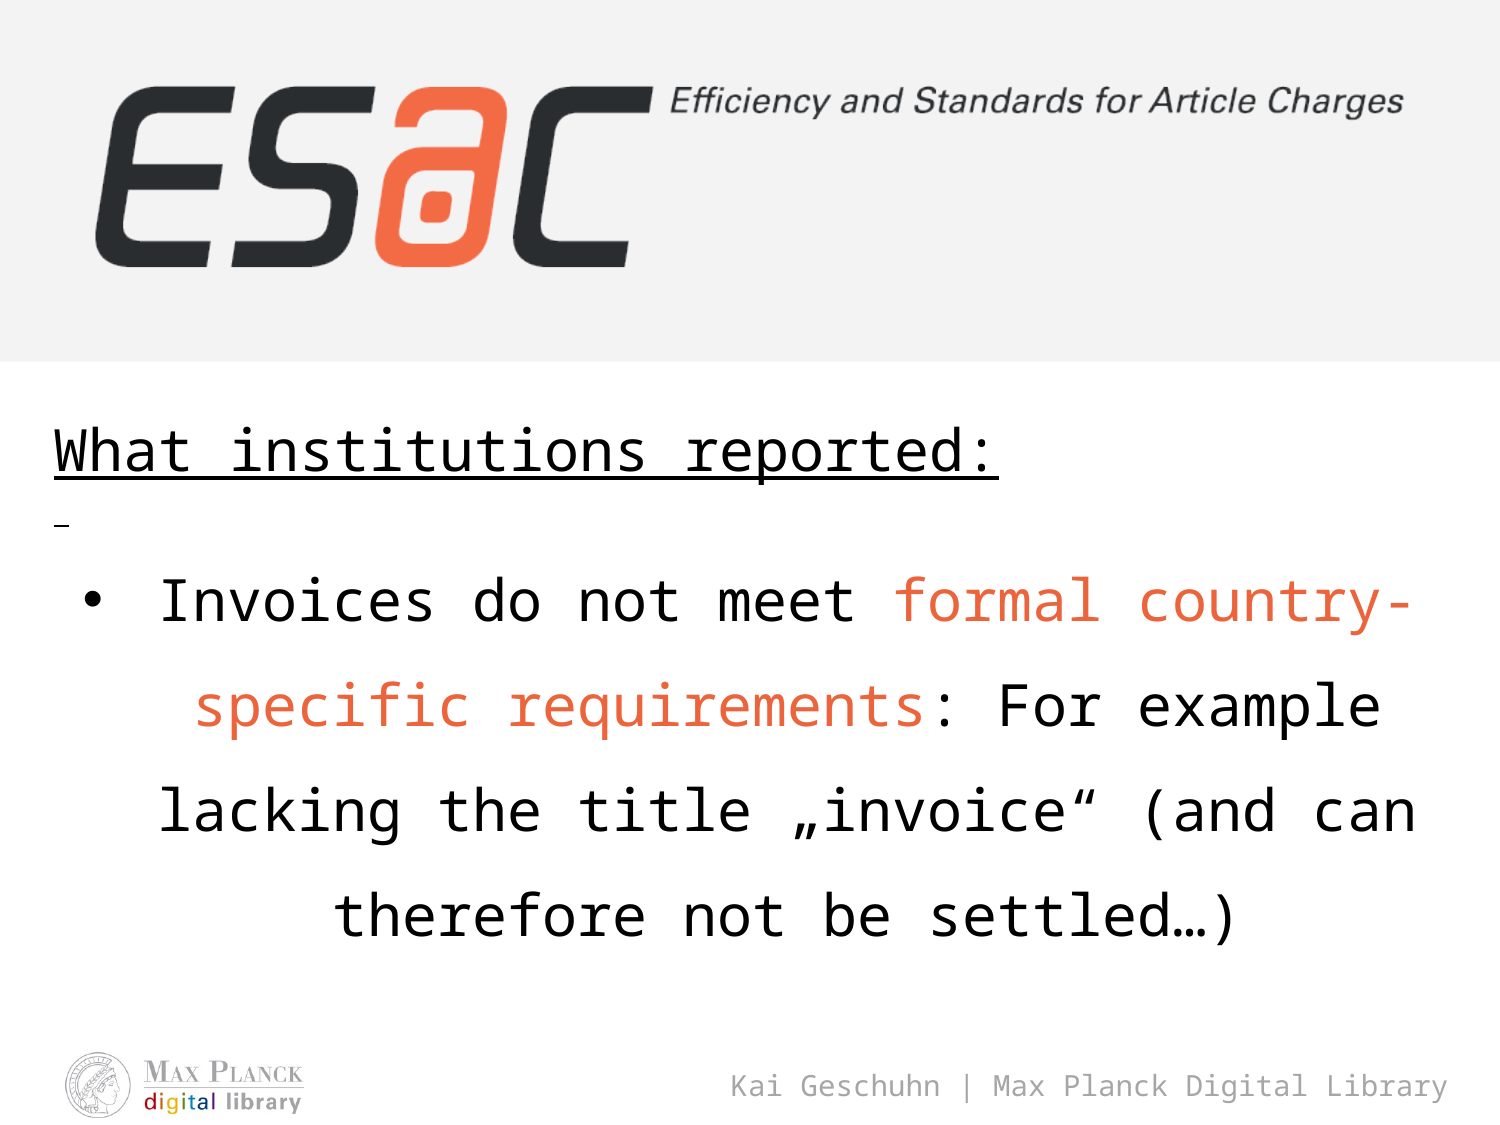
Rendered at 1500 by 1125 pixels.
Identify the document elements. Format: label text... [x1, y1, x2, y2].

text_box What institutions reported: Invoices do not meet formal country-specific requirements: For example lacking the title „invoice“ (and can therefore not be settled…) [39, 370, 1461, 956]
text_box [0, 0, 1500, 362]
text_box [64, 1052, 1464, 1118]
picture [88, 75, 1412, 275]
